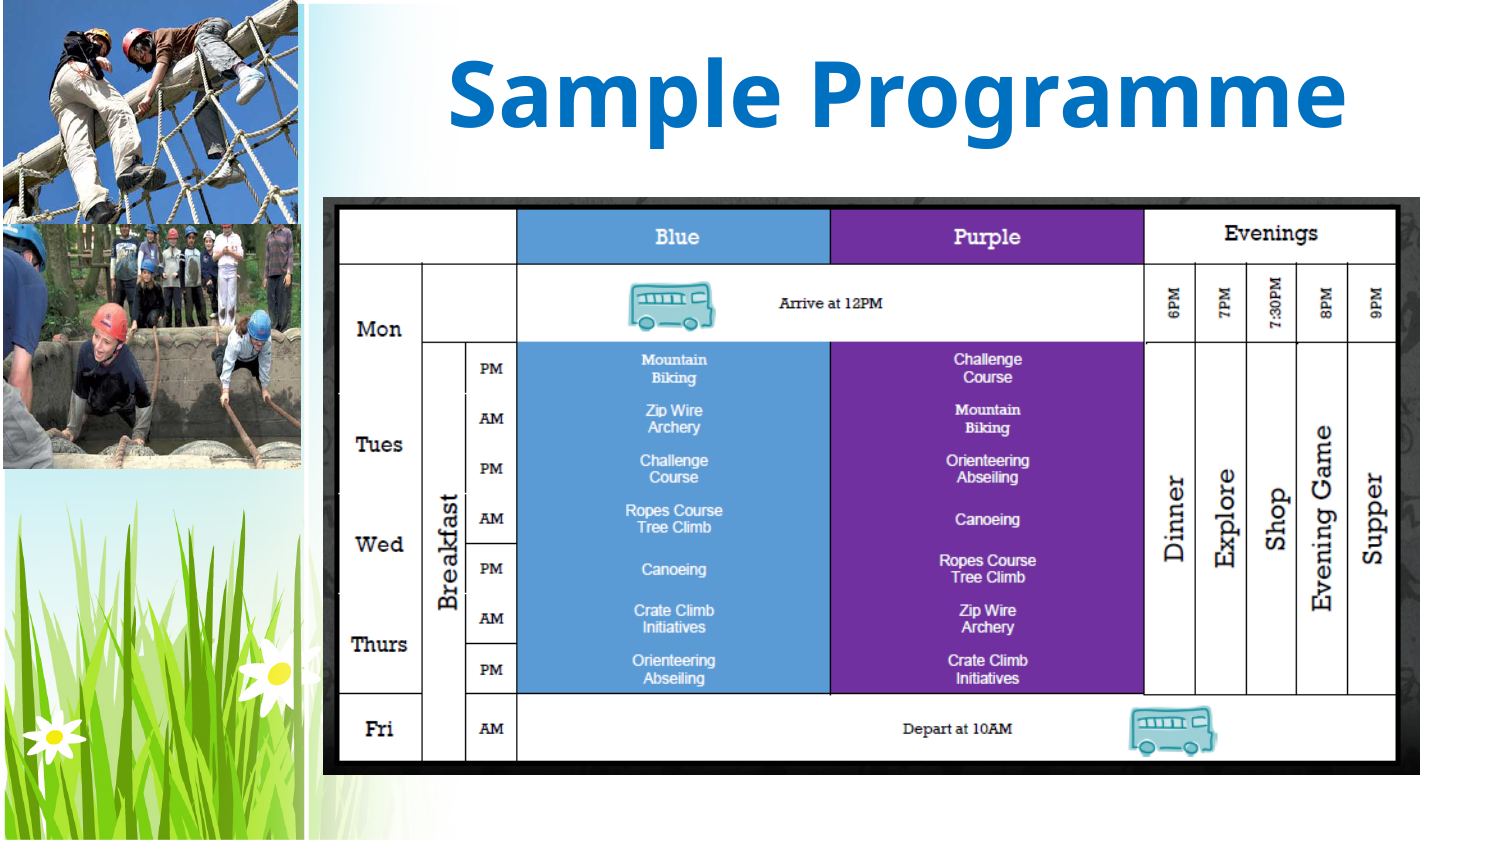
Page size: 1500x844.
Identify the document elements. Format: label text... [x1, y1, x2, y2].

title Sample Programme [371, 20, 1425, 161]
picture [0, 0, 1500, 844]
